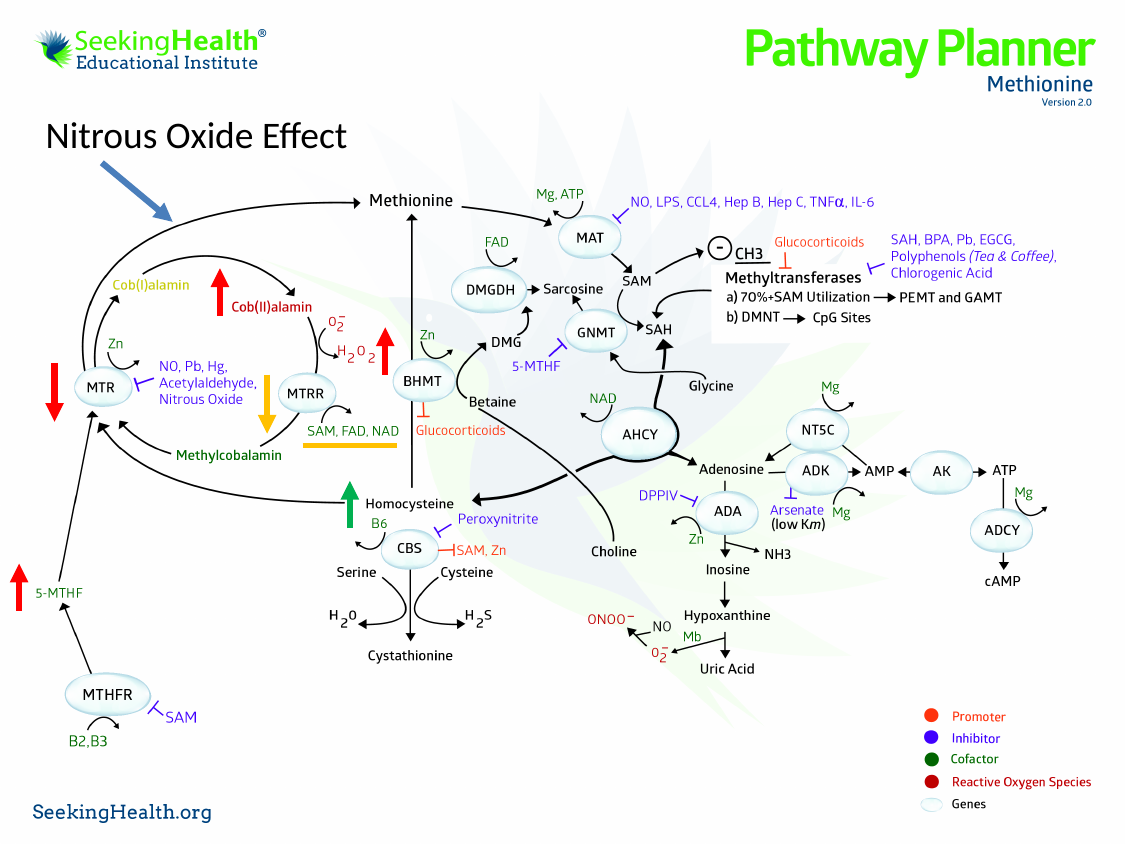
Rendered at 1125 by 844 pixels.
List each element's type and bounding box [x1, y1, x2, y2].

text_box [101, 162, 173, 222]
picture [0, 0, 1125, 844]
